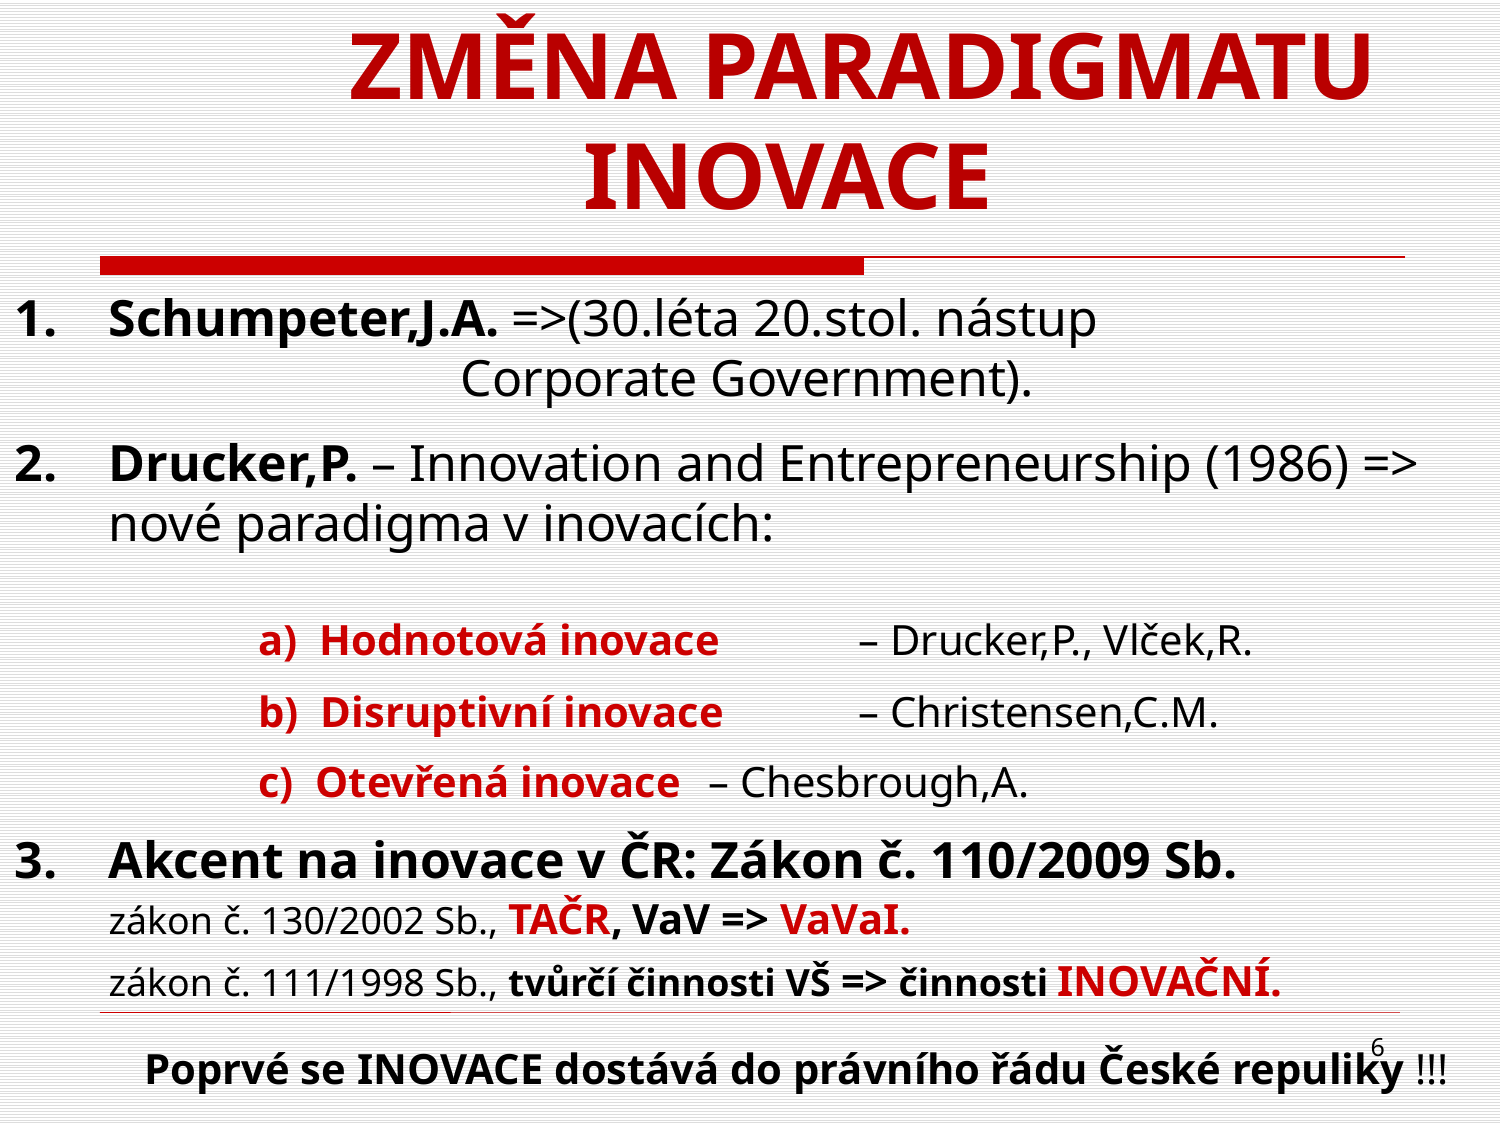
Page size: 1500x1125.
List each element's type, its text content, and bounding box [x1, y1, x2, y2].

list ZMĚNA PARADIGMATU INOVACE [0, 0, 1500, 278]
text_box 1. Schumpeter,J.A. =>(30.léta 20.stol. nástup Corporate Government). 2. Drucker,P. – Innovation and Entrepreneurship (1986) => nové paradigma v inovacích: a) Hodnotová inovace – Drucker,P., Vlček,R. b) Disruptivní inovace – Christensen,C.M. c) Otevřená inovace – Chesbrough,A. 3. Akcent na inovace v ČR: Zákon č. 110/2009 Sb. zákon č. 130/2002 Sb., TAČR, VaV => VaVaI. zákon č. 111/1998 Sb., tvůrčí činnosti VŠ => činnosti INOVAČNÍ. Poprvé se INOVACE dostává do právního řádu České repuliky !!! [0, 278, 1500, 1125]
